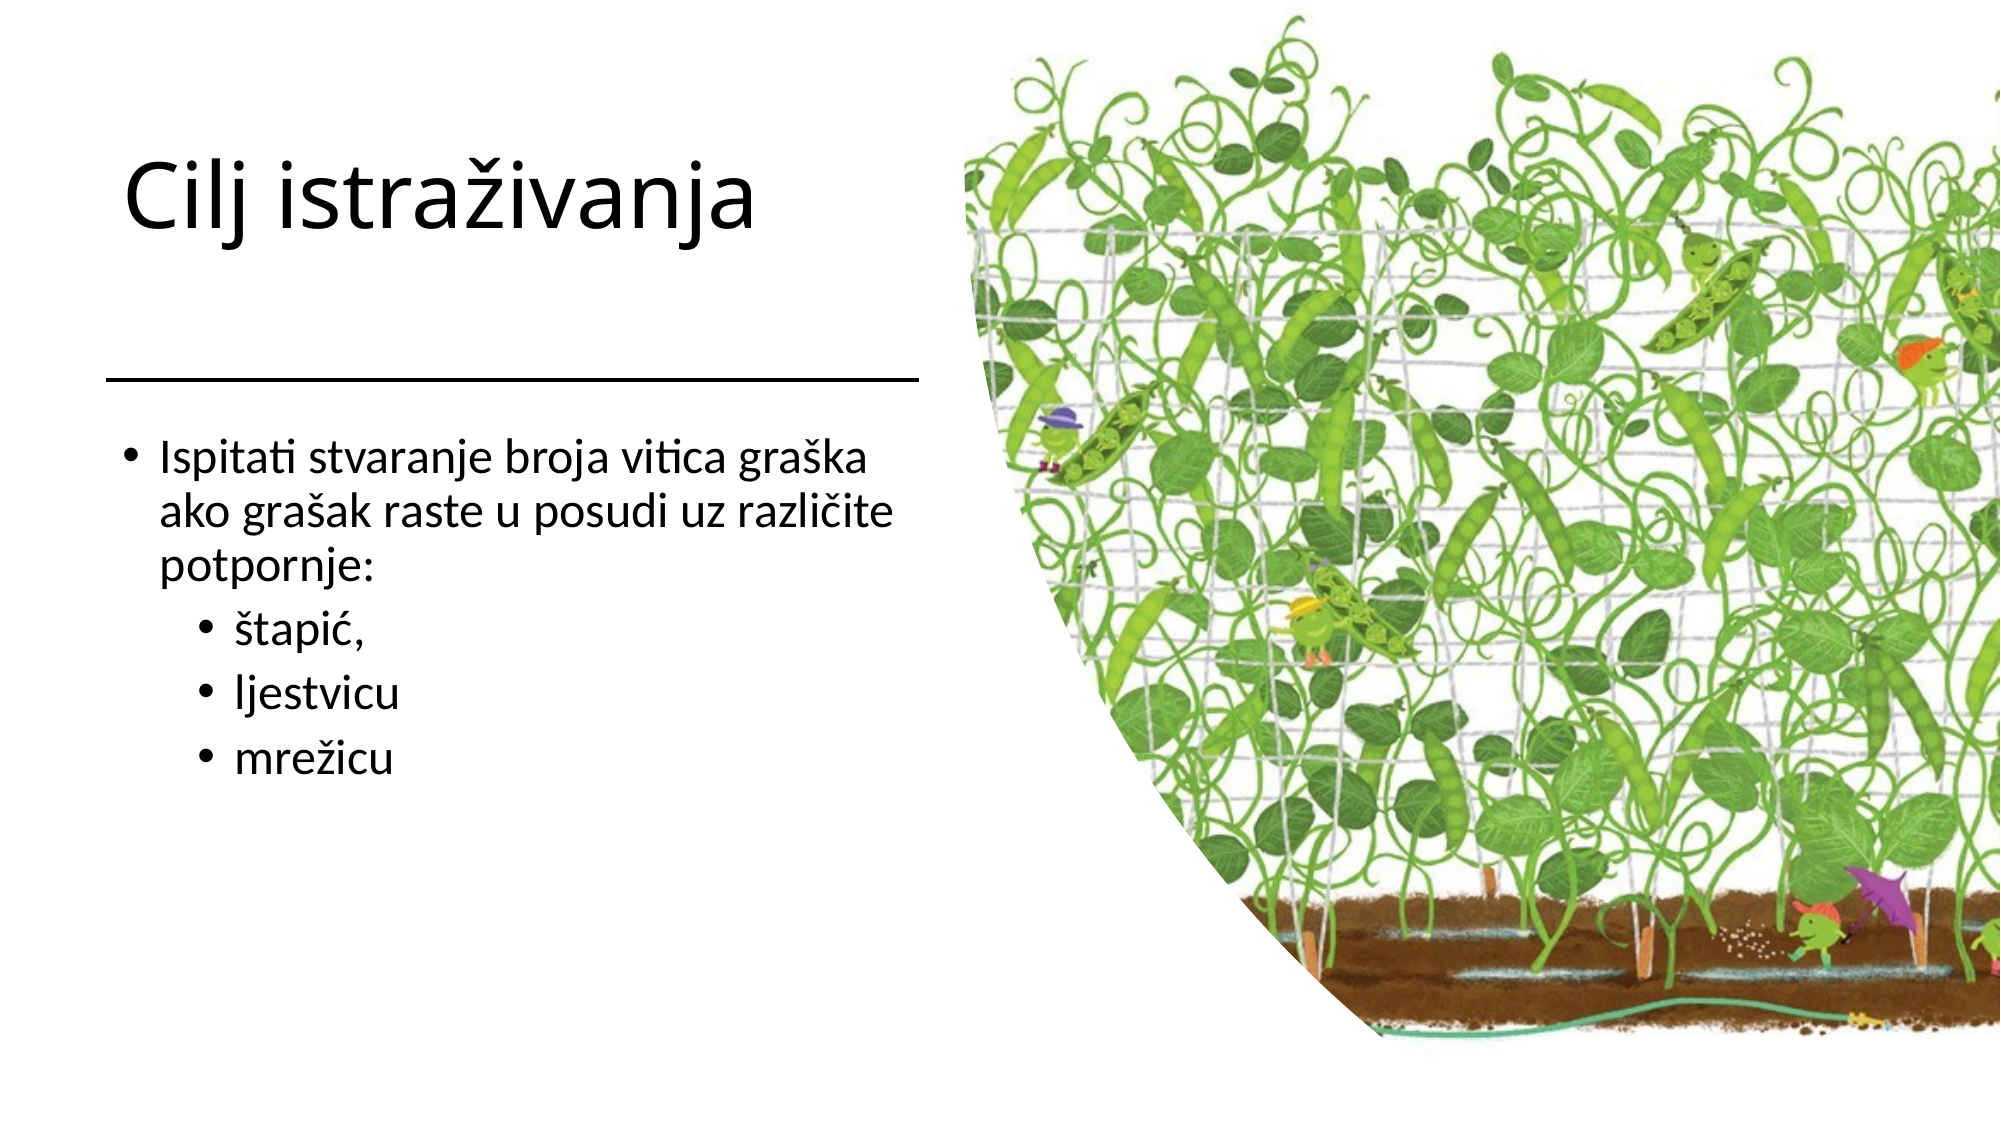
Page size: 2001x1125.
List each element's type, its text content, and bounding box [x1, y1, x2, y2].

list Ispitati stvaranje broja vitica graška ako grašak raste u posudi uz različite potpornje: štapić, ljestvicu mrežicu [107, 422, 948, 991]
title Cilj istraživanja [107, 59, 948, 338]
picture [964, 0, 2000, 1125]
